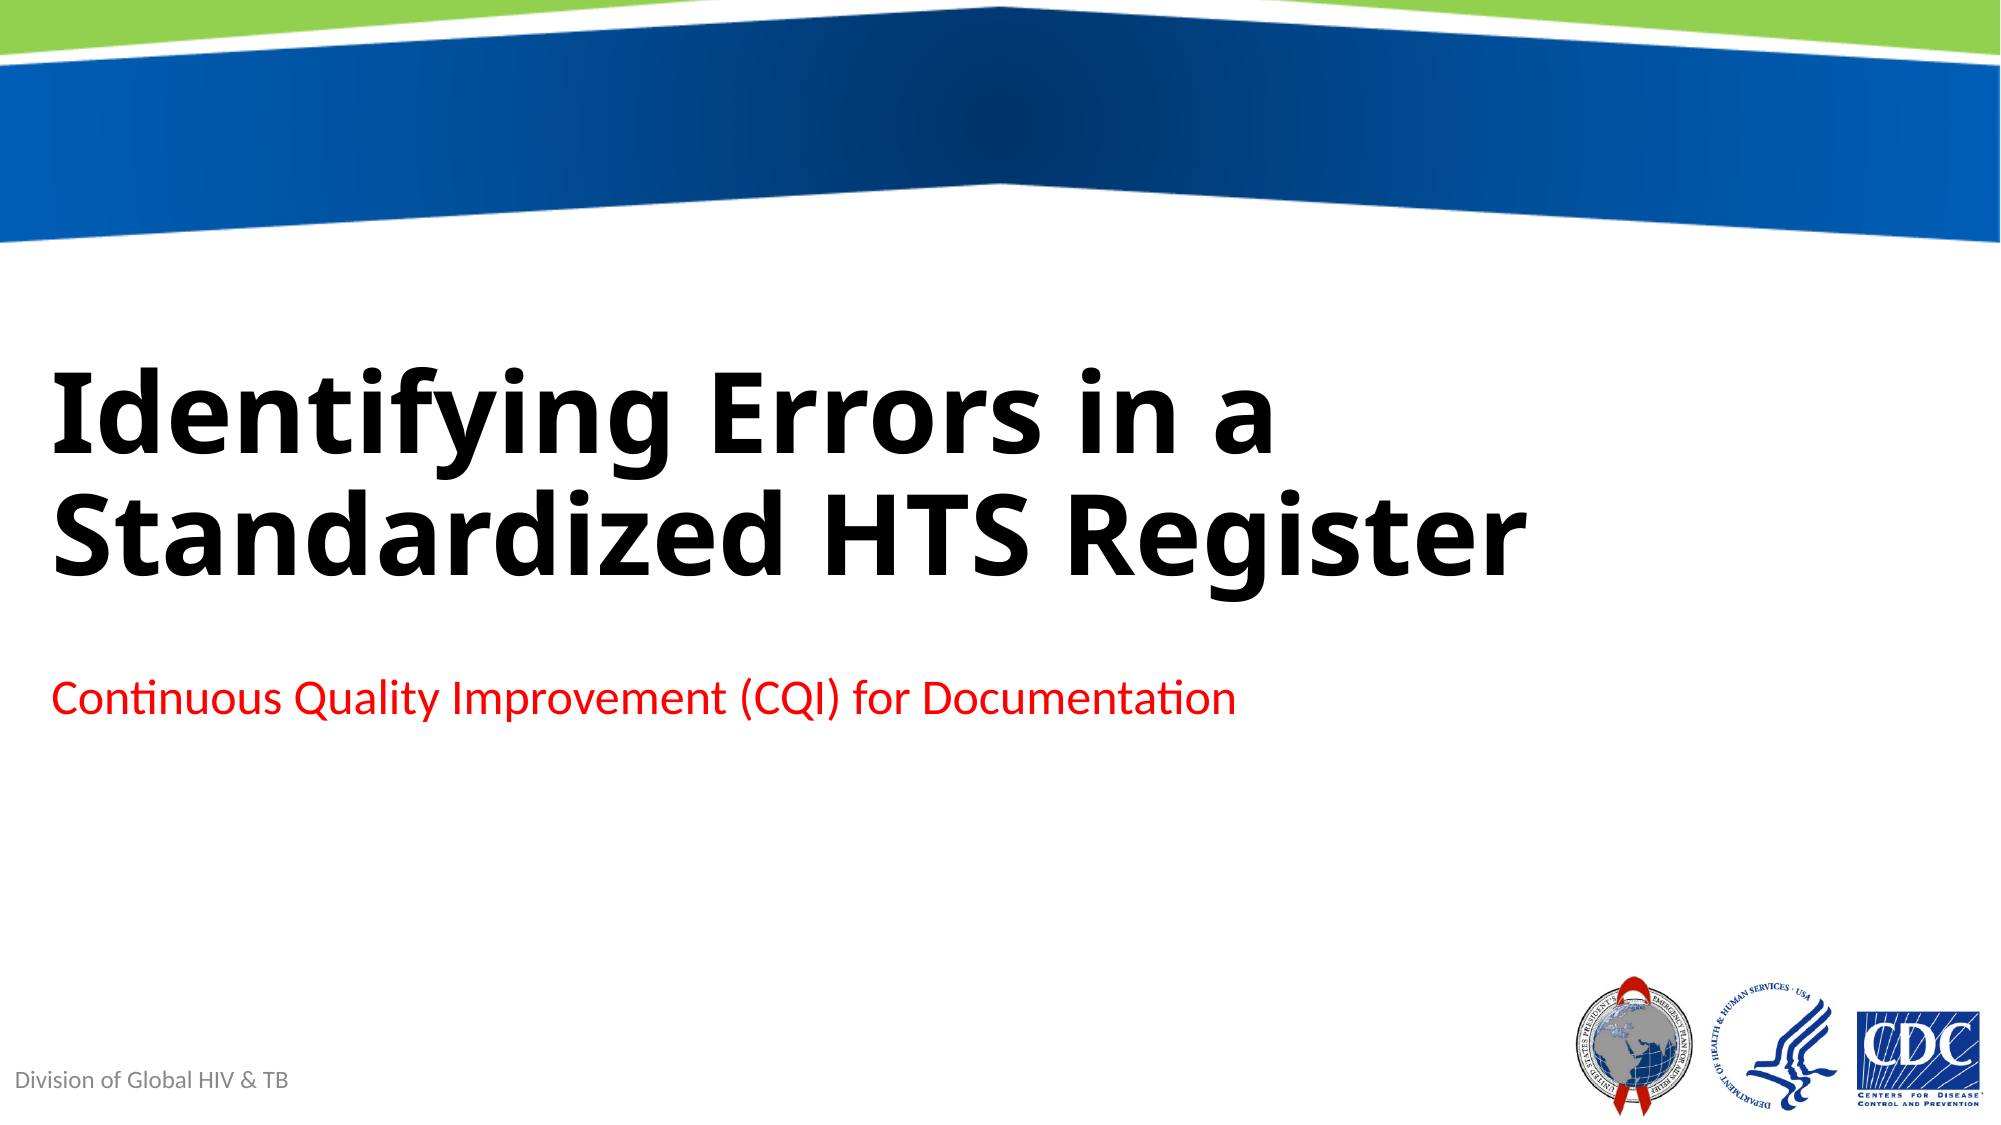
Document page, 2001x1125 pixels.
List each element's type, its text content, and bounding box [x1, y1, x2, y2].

title Identifying Errors in a Standardized HTS Register [36, 290, 1964, 607]
picture [0, 0, 2001, 1125]
subtitle Continuous Quality Improvement (CQI) for Documentation [36, 662, 1964, 808]
